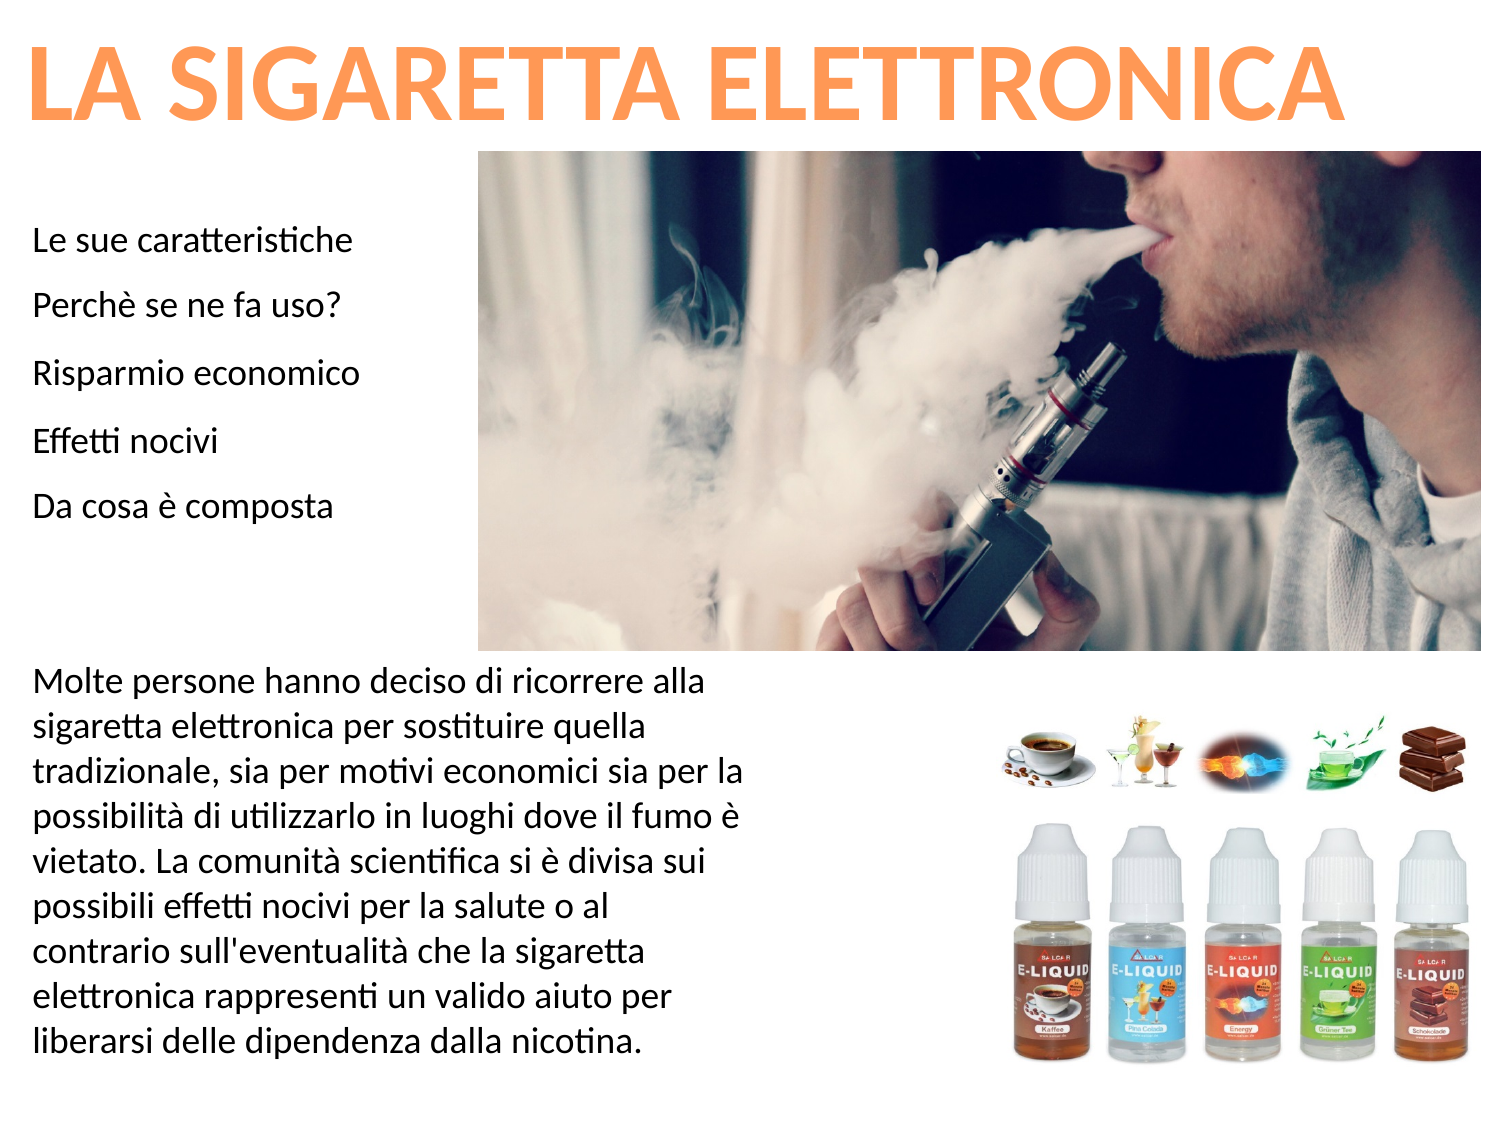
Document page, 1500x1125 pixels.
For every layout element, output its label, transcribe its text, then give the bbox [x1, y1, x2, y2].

text_box Molte persone hanno deciso di ricorrere alla sigaretta elettronica per sostituire quella tradizionale, sia per motivi economici sia per la possibilità di utilizzarlo in luoghi dove il fumo è vietato. La comunità scientifica si è divisa sui possibili effetti nocivi per la salute o al contrario sull'eventualità che la sigaretta elettronica rappresenti un valido aiuto per liberarsi delle dipendenza dalla nicotina. [17, 648, 768, 1069]
picture [477, 151, 1481, 651]
text_box Da cosa è composta [17, 473, 393, 533]
text_box Perchè se ne fa uso? [17, 272, 472, 333]
text_box LA SIGARETTA ELETTRONICA [11, 0, 1362, 150]
text_box Risparmio economico [17, 340, 472, 401]
picture [996, 668, 1481, 1108]
text_box Le sue caratteristiche [17, 208, 472, 268]
text_box Effetti nocivi [17, 408, 369, 469]
